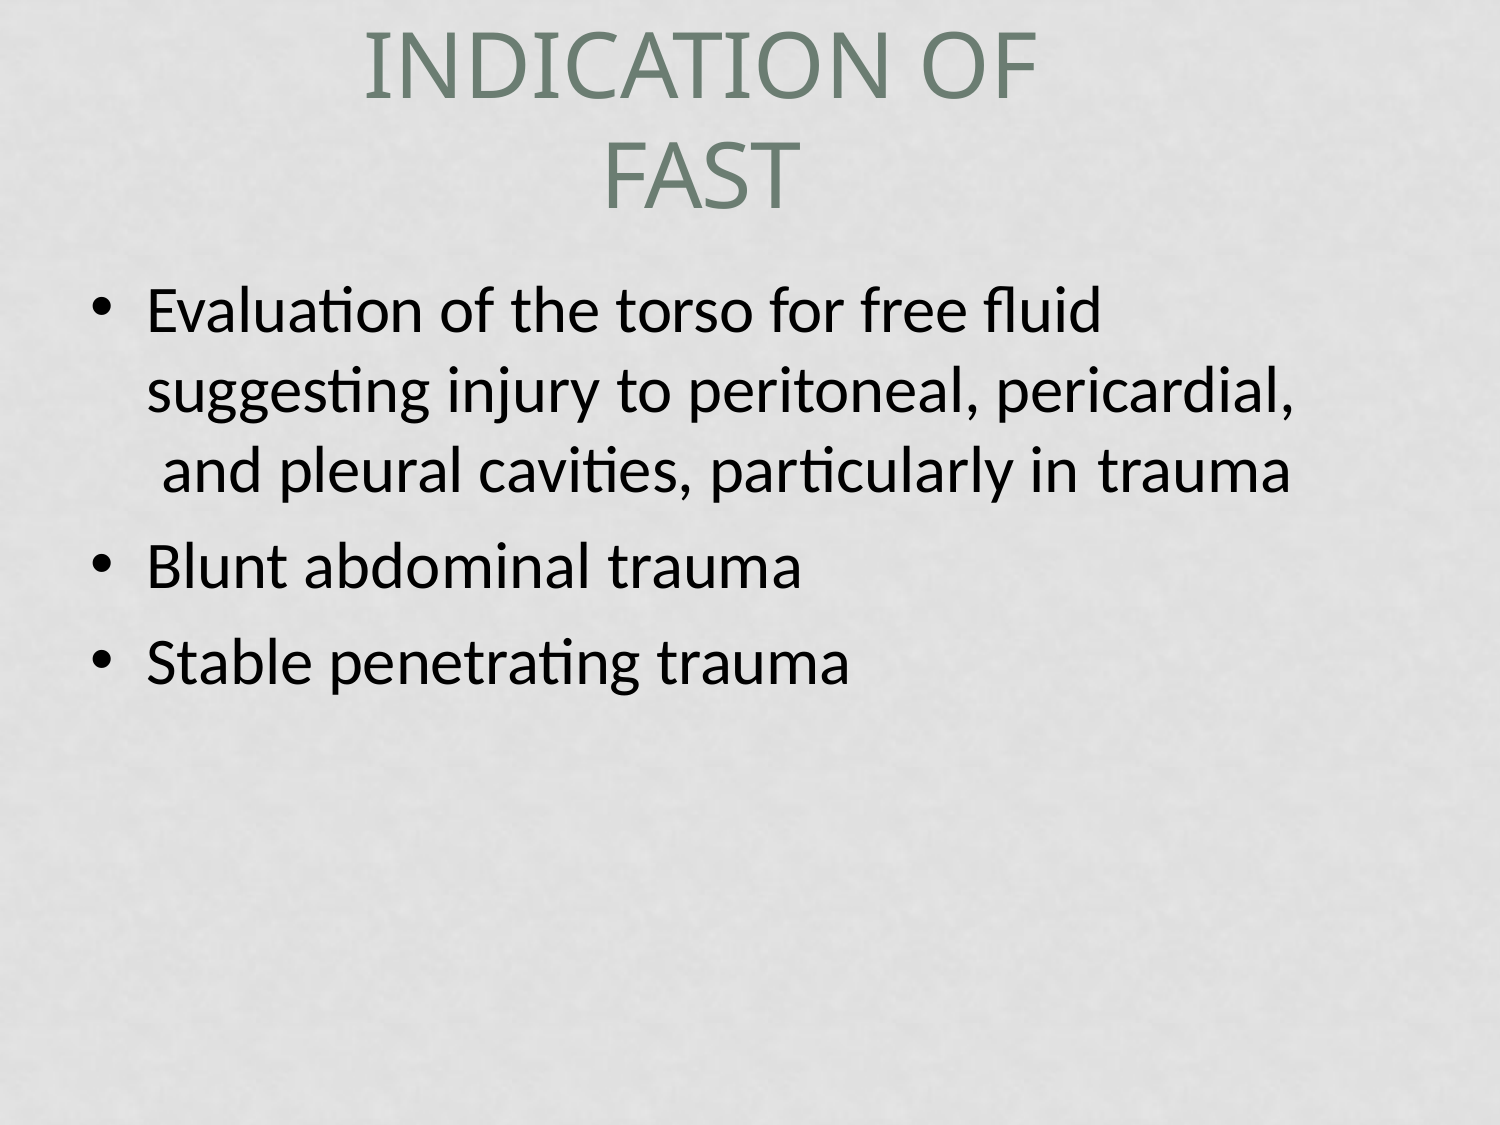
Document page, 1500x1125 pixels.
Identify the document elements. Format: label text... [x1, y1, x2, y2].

text_box Evaluation of the torso for free fluid suggesting injury to peritoneal, pericardial, and pleural cavities, particularly in trauma Blunt abdominal trauma Stable penetrating trauma [87, 263, 1308, 698]
title Indication of FAST [262, 5, 1138, 228]
